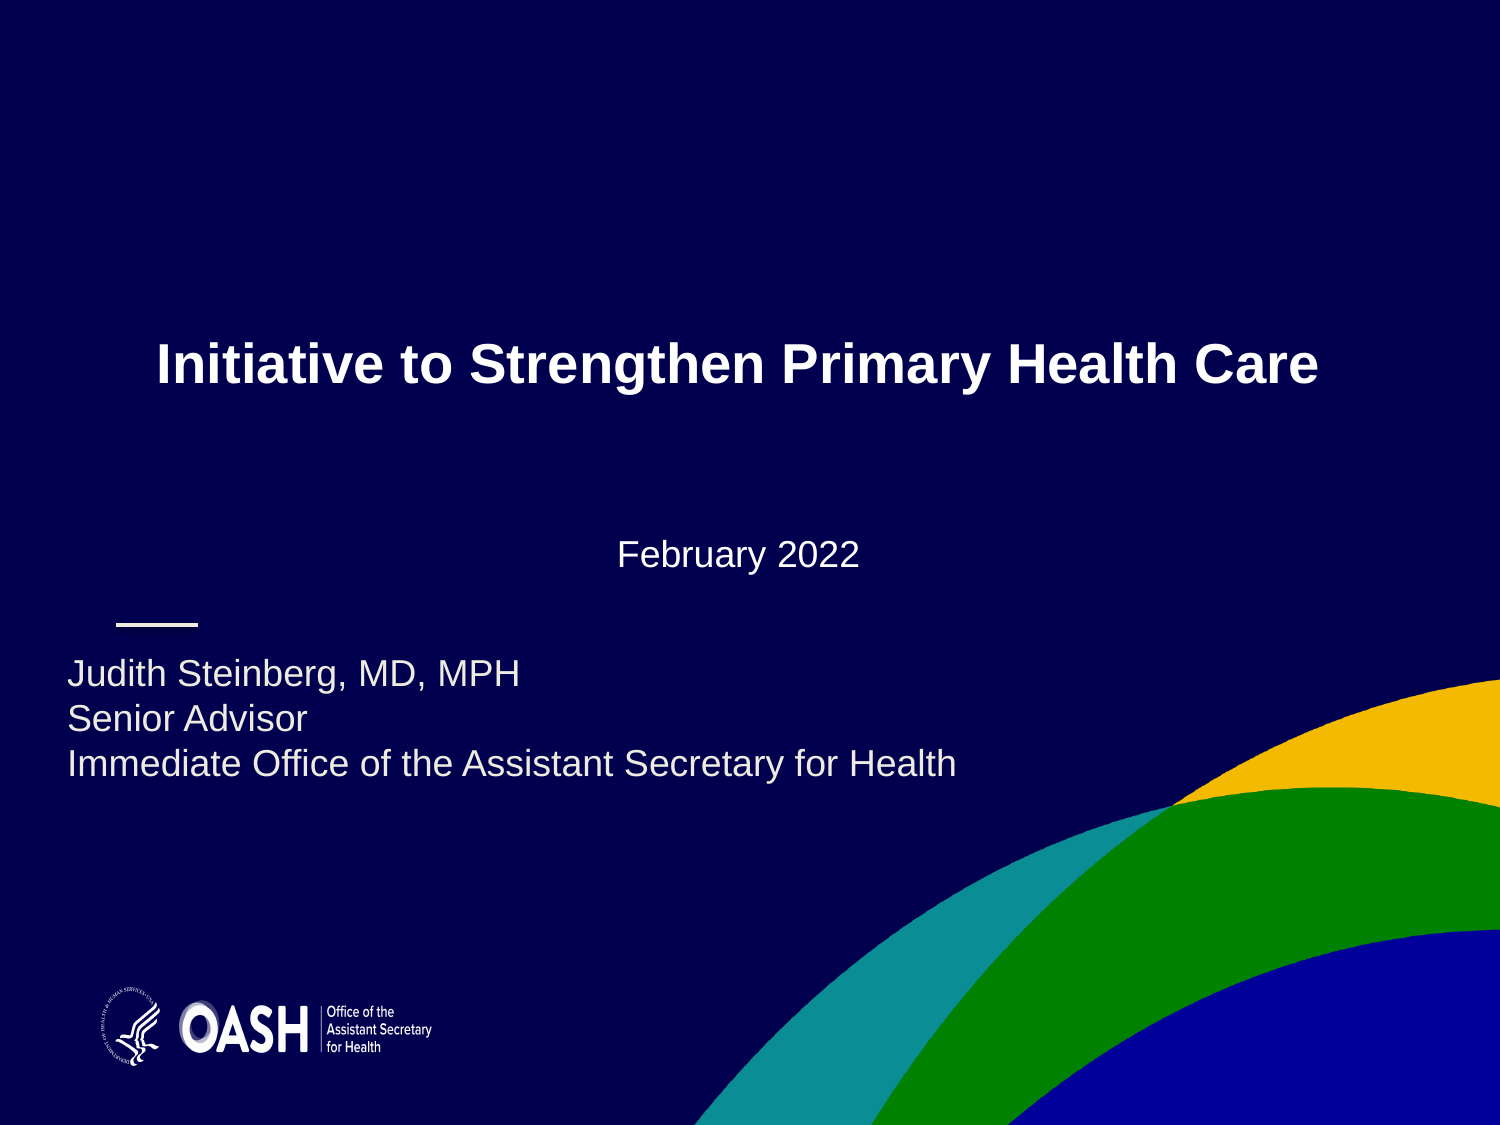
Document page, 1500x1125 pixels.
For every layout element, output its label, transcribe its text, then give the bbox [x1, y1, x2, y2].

subtitle Judith Steinberg, MD, MPH Senior Advisor Immediate Office of the Assistant Secretary for Health [52, 641, 1077, 846]
picture [0, 0, 1500, 1125]
title Initiative to Strengthen Primary Health Care February 2022 [91, 245, 1386, 588]
